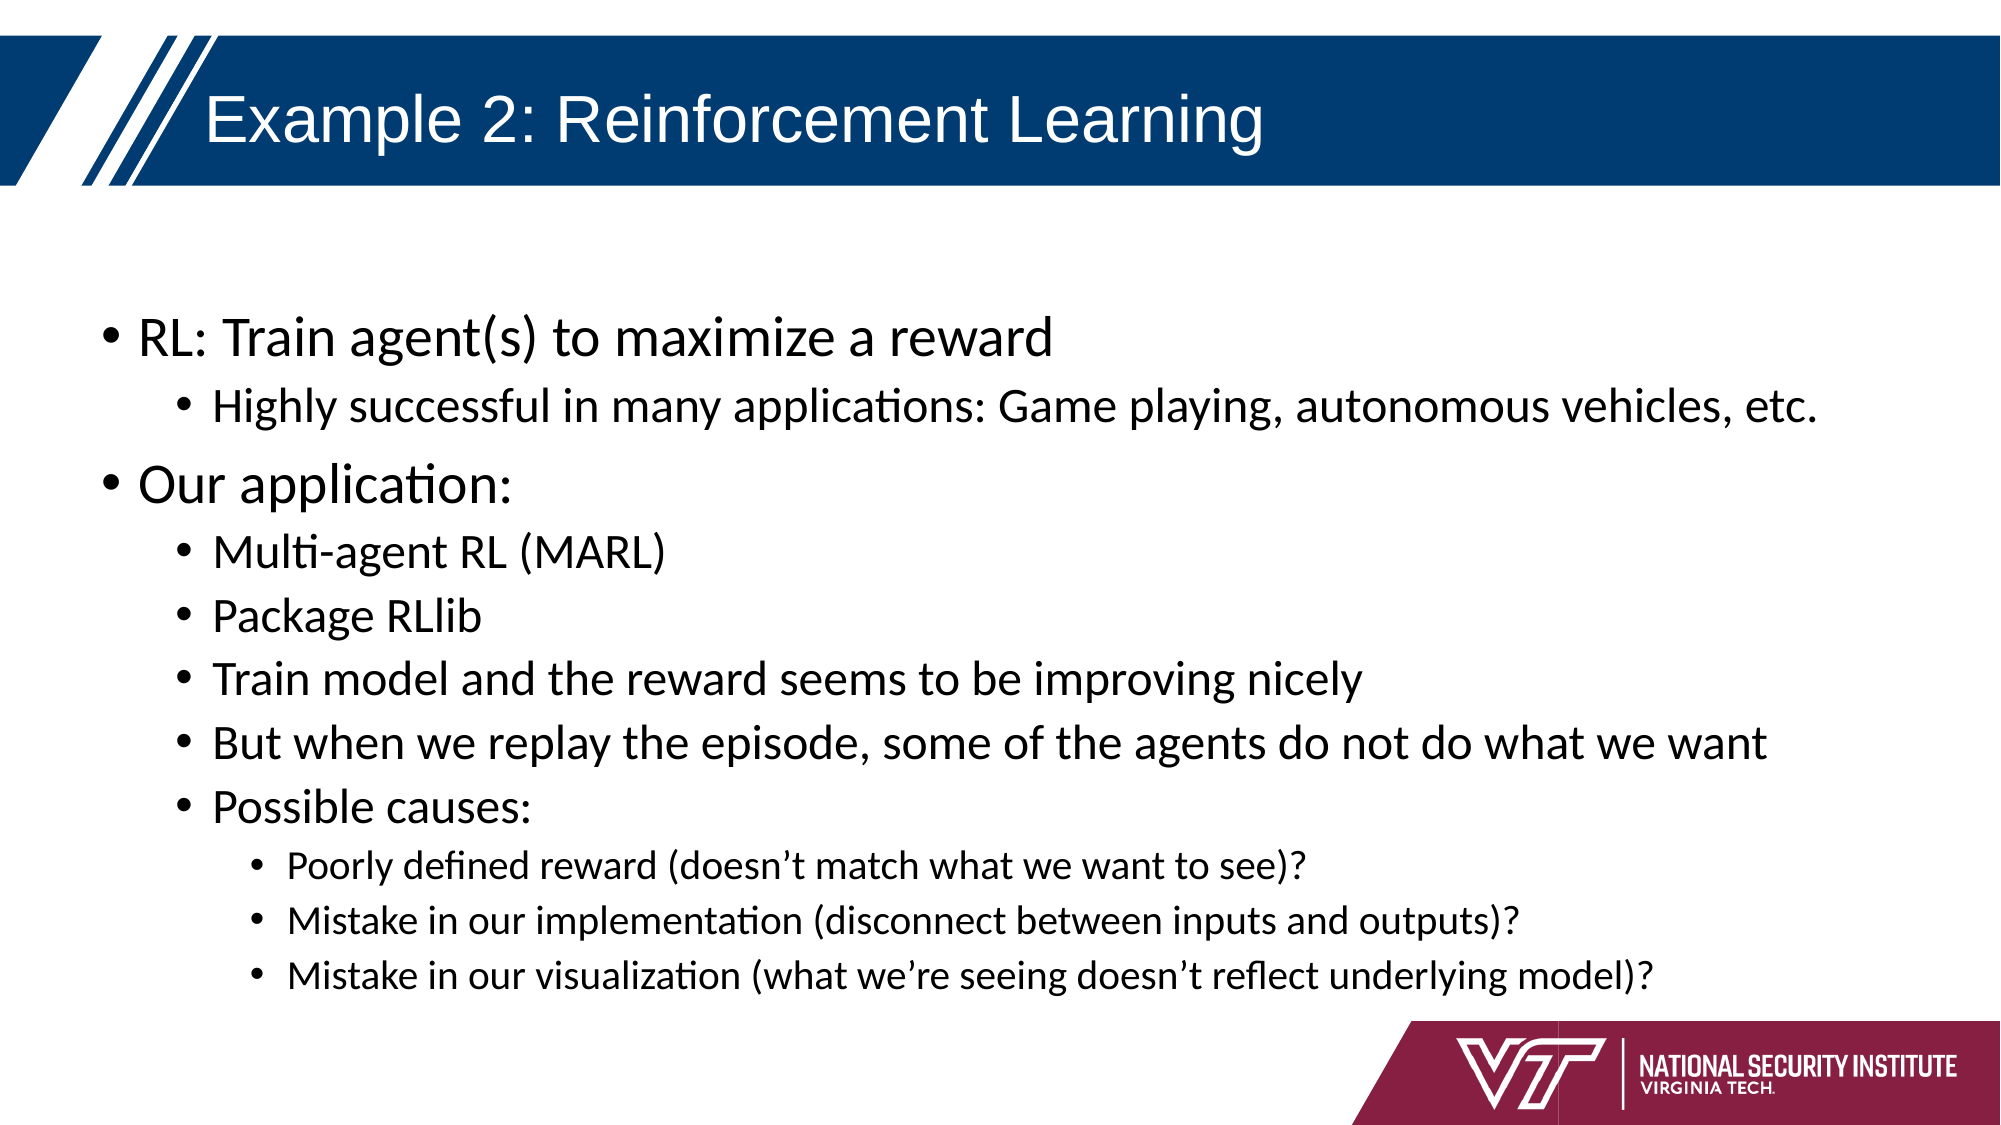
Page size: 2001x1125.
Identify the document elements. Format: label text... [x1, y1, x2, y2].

list RL: Train agent(s) to maximize a reward Highly successful in many applications: Game playing, autonomous vehicles, etc. Our application: Multi-agent RL (MARL) Package RLlib Train model and the reward seems to be improving nicely But when we replay the episode, some of the agents do not do what we want Possible causes: Poorly defined reward (doesn’t match what we want to see)? Mistake in our implementation (disconnect between inputs and outputs)? Mistake in our visualization (what we’re seeing doesn’t reflect underlying model)? [86, 299, 1863, 1014]
title Example 2: Reinforcement Learning [189, 76, 1982, 165]
picture [1456, 1038, 1957, 1110]
